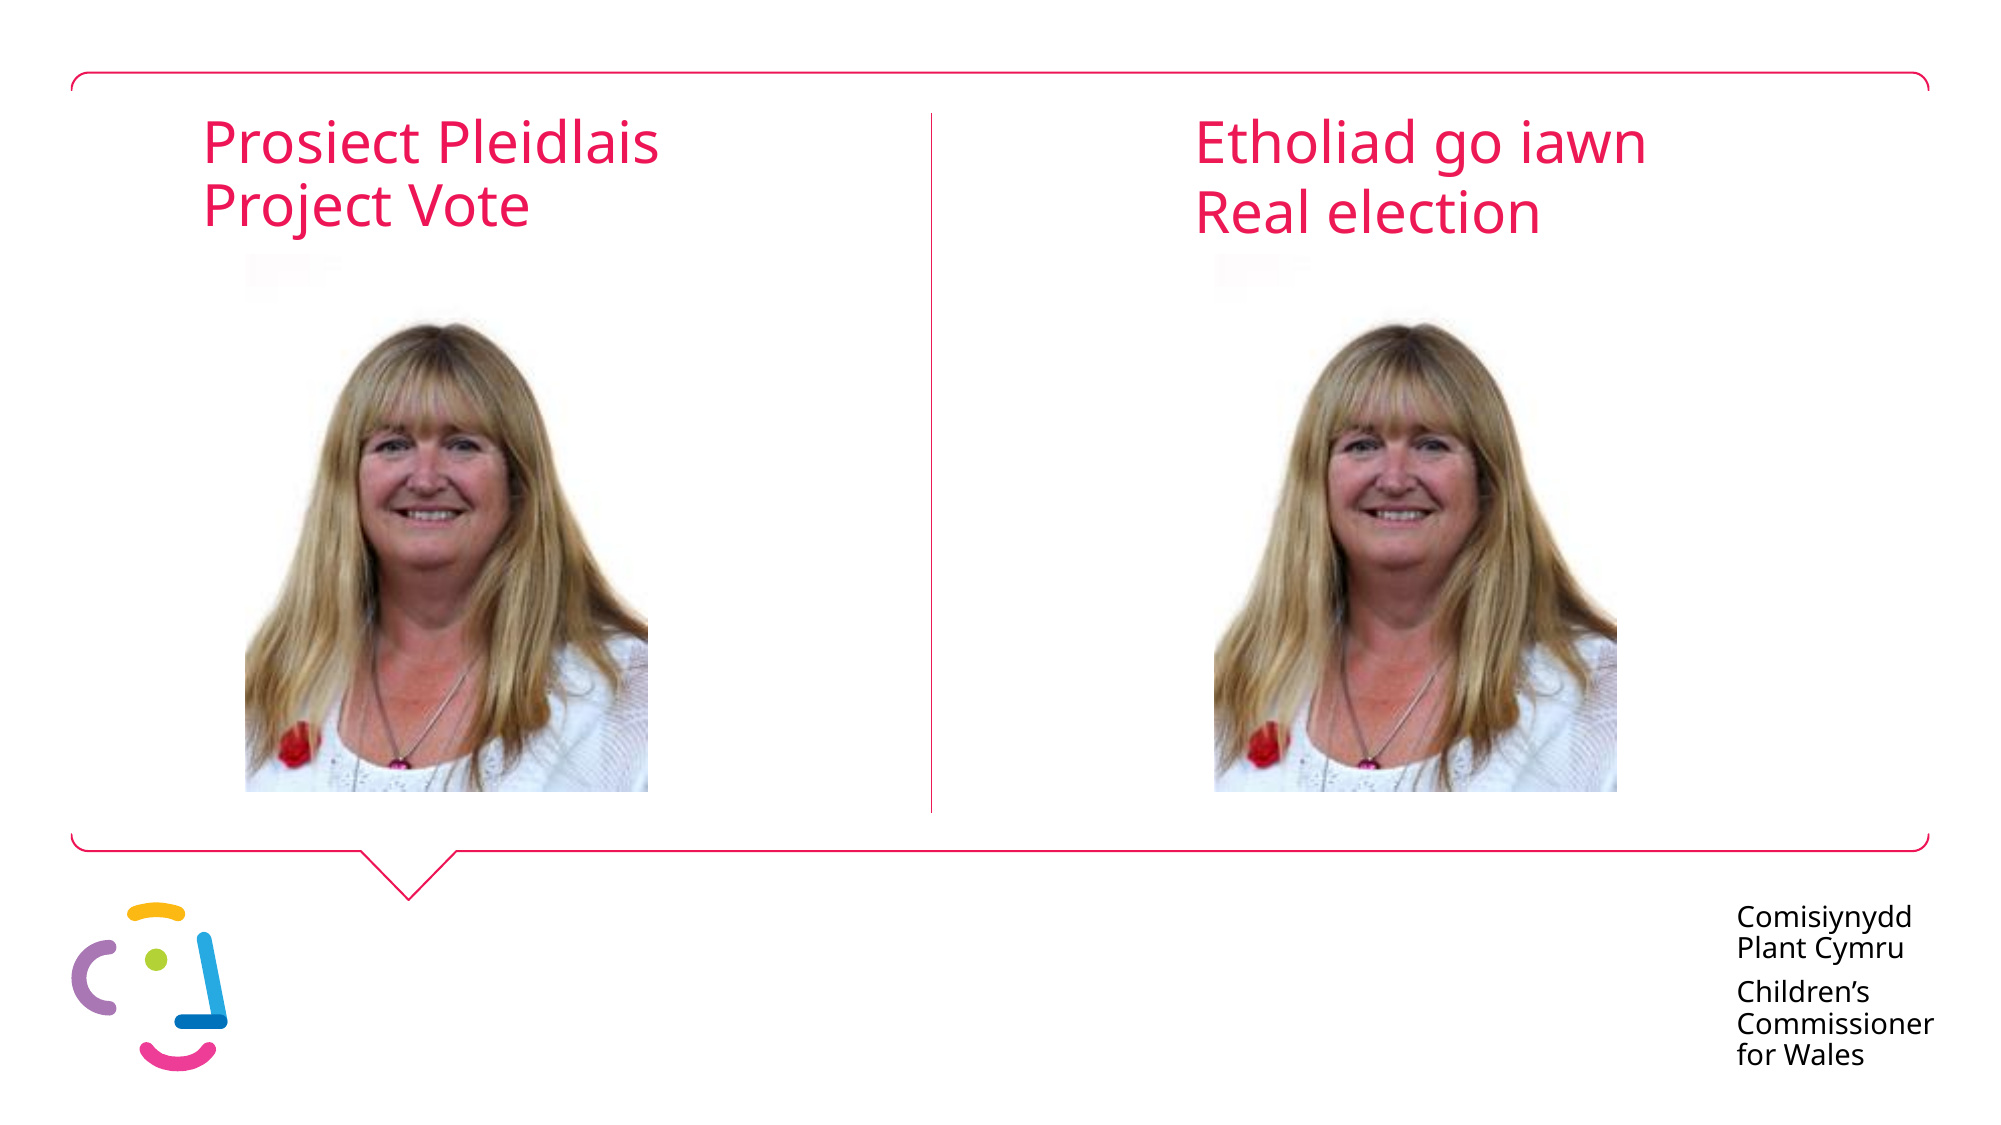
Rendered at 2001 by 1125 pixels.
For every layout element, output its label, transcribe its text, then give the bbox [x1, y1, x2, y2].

picture [244, 254, 648, 792]
picture [1214, 254, 1617, 792]
text_box Etholiad go iawn Real election [1179, 97, 1760, 253]
title Prosiect Pleidlais Project Vote [202, 113, 690, 241]
